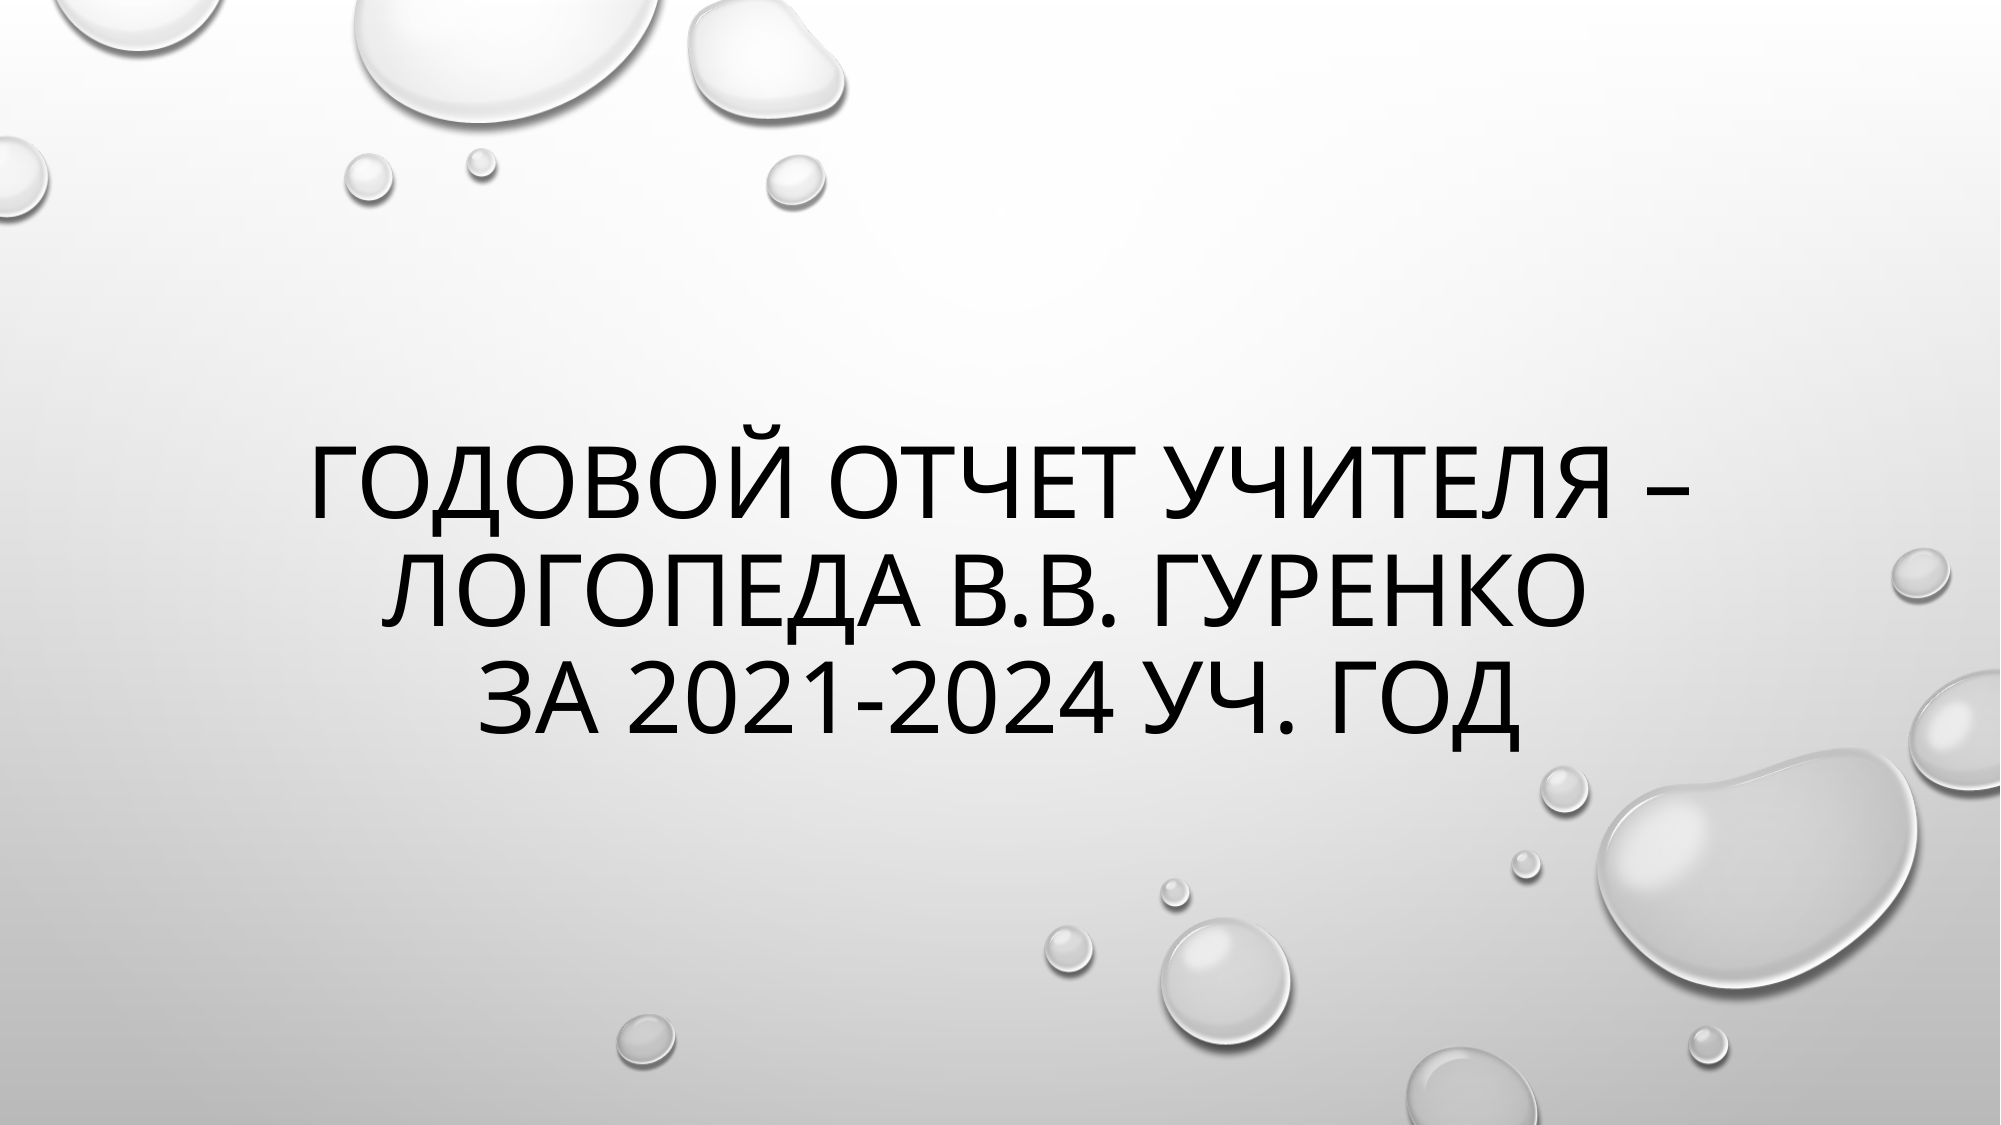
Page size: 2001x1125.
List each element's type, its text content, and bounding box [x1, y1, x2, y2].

title Годовой отчет учителя – логопеда В.В. Гуренко за 2021-2024 уч. год [287, 337, 1713, 764]
picture [0, 0, 2000, 1125]
